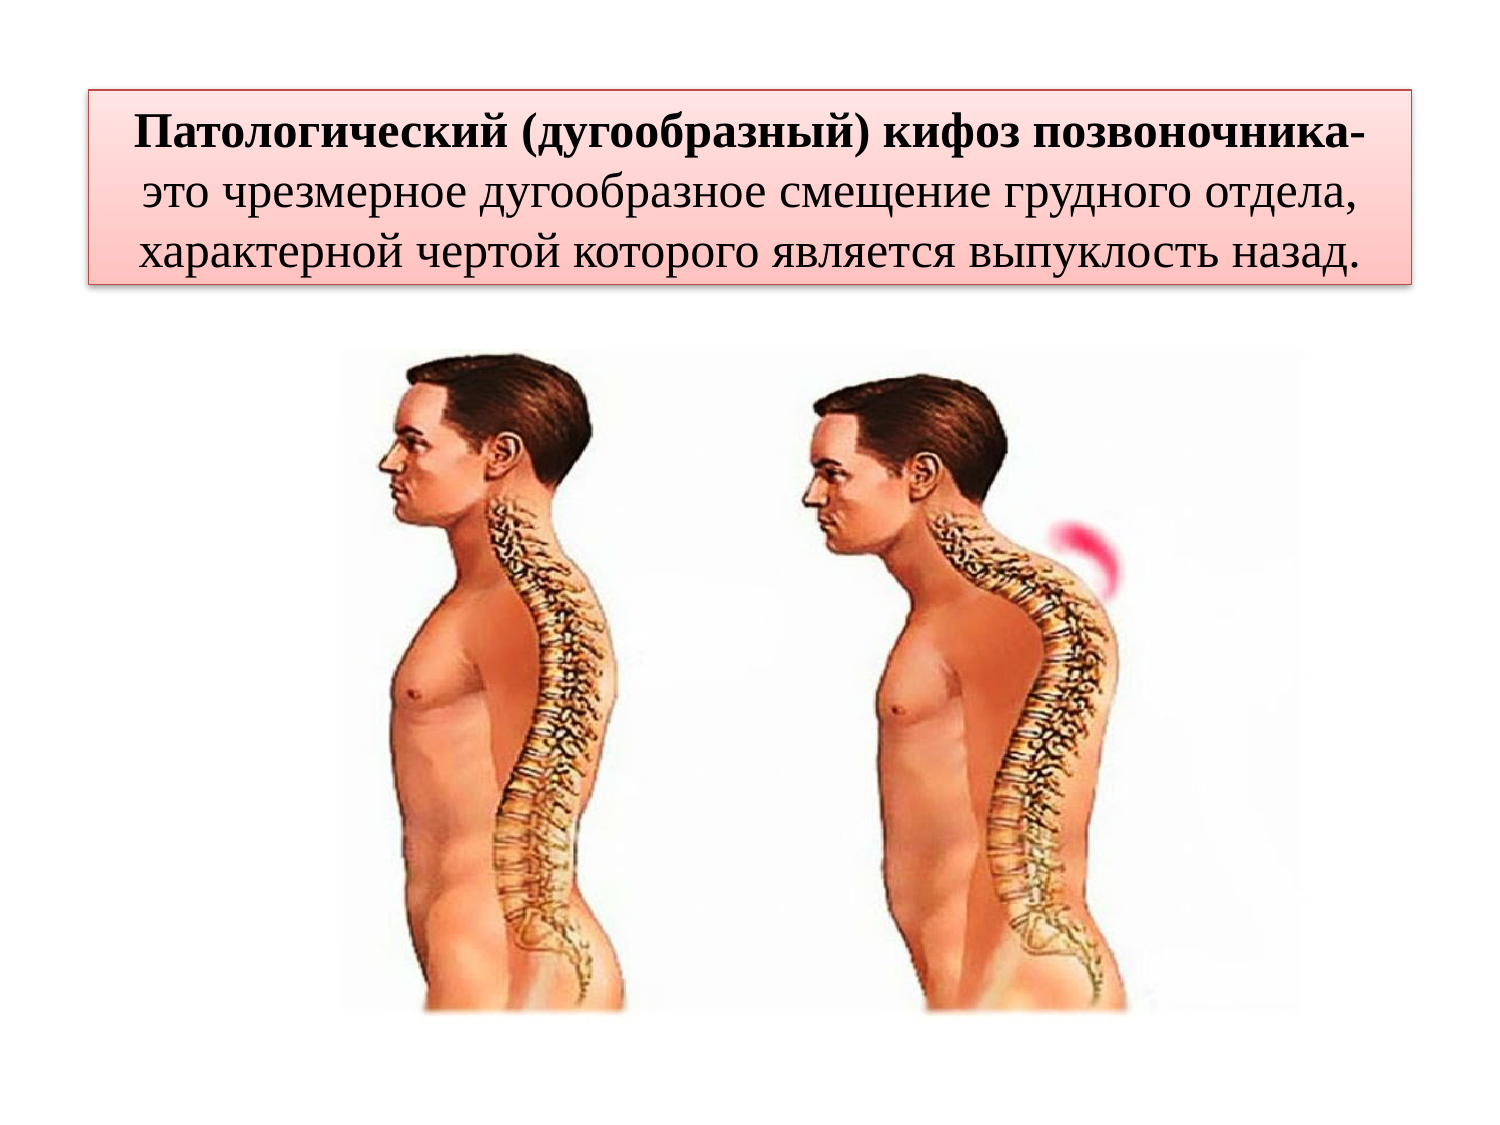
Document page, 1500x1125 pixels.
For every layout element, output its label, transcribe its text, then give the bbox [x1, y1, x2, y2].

text_box Патологический (дугообразный) кифоз позвоночника-это чрезмерное дугообразное смещение грудного отдела, характерной чертой которого является выпуклость назад. [88, 89, 1412, 285]
picture [22, 349, 1478, 1024]
